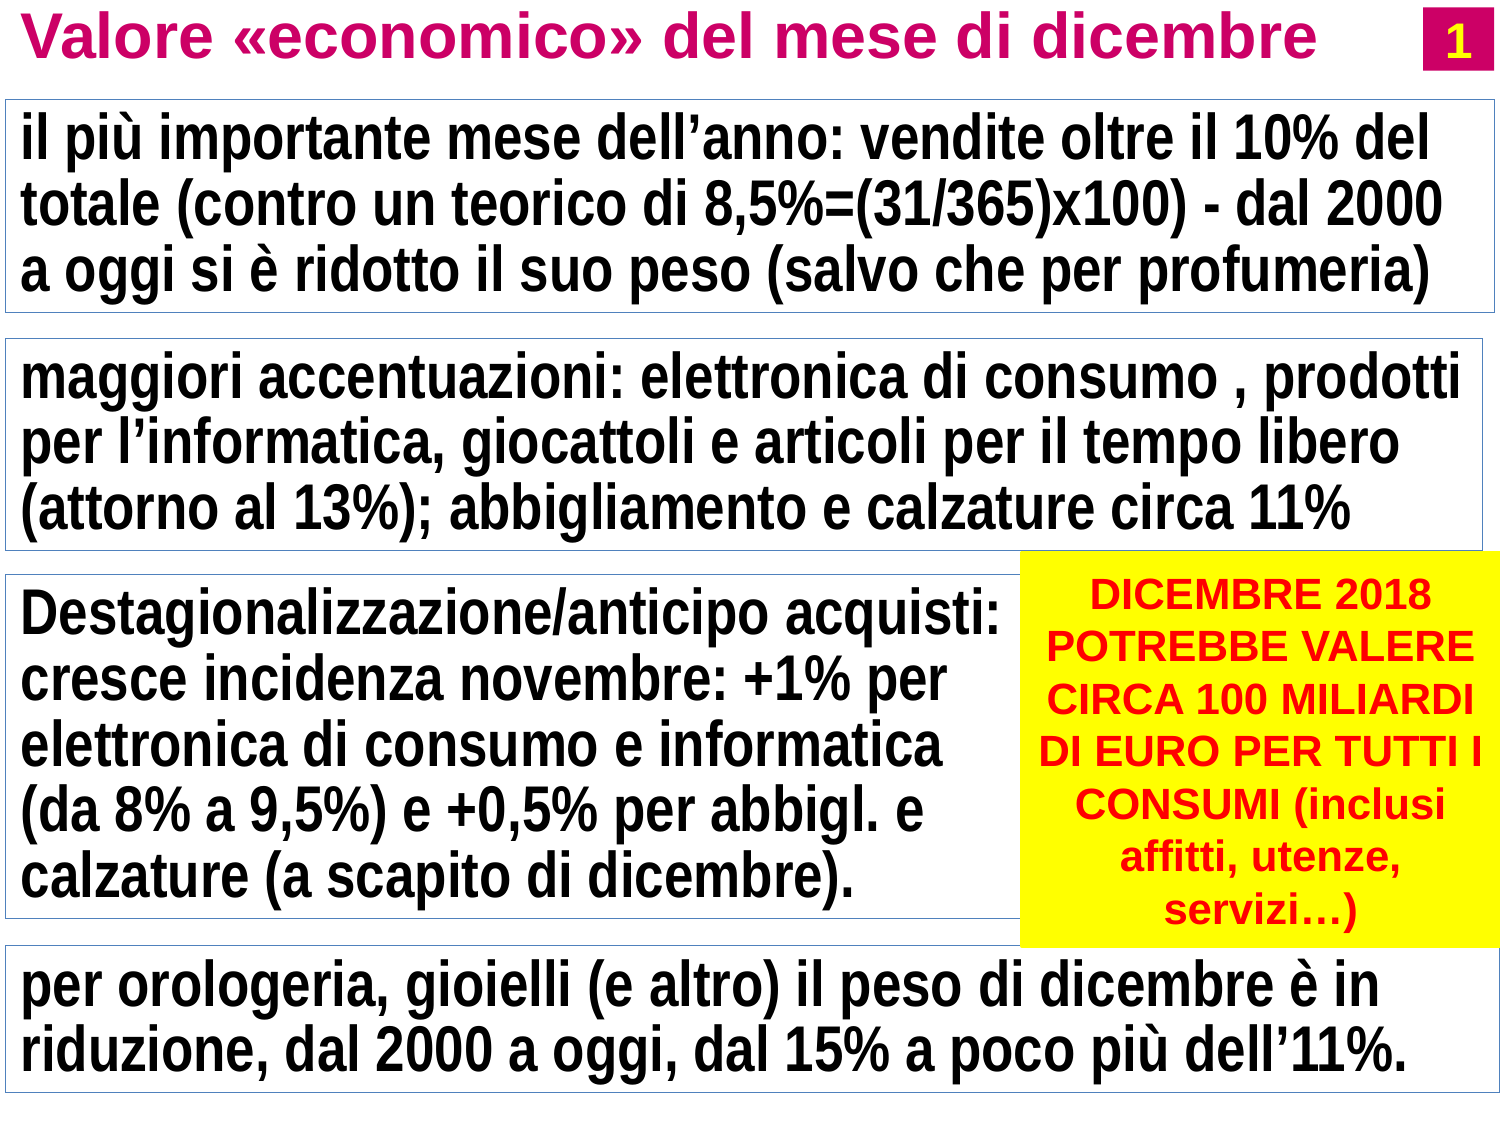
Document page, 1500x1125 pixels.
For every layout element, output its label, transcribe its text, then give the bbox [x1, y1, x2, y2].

text_box per orologeria, gioielli (e altro) il peso di dicembre è in riduzione, dal 2000 a oggi, dal 15% a poco più dell’11%. [5, 945, 1500, 1093]
text_box Valore «economico» del mese di dicembre [5, 0, 1377, 80]
text_box maggiori accentuazioni: elettronica di consumo , prodotti per l’informatica, giocattoli e articoli per il tempo libero (attorno al 13%); abbigliamento e calzature circa 11% [5, 338, 1483, 551]
text_box 1 [1423, 7, 1495, 71]
text_box il più importante mese dell’anno: vendite oltre il 10% del totale (contro un teorico di 8,5%=(31/365)x100) - dal 2000 a oggi si è ridotto il suo peso (salvo che per profumeria) [5, 99, 1495, 313]
text_box DICEMBRE 2018 POTREBBE VALERE CIRCA 100 MILIARDI DI EURO PER TUTTI I CONSUMI (inclusi affitti, utenze, servizi…) [1020, 551, 1500, 948]
text_box Destagionalizzazione/anticipo acquisti: cresce incidenza novembre: +1% per elettronica di consumo e informatica (da 8% a 9,5%) e +0,5% per abbigl. e calzature (a scapito di dicembre). [5, 574, 1020, 919]
